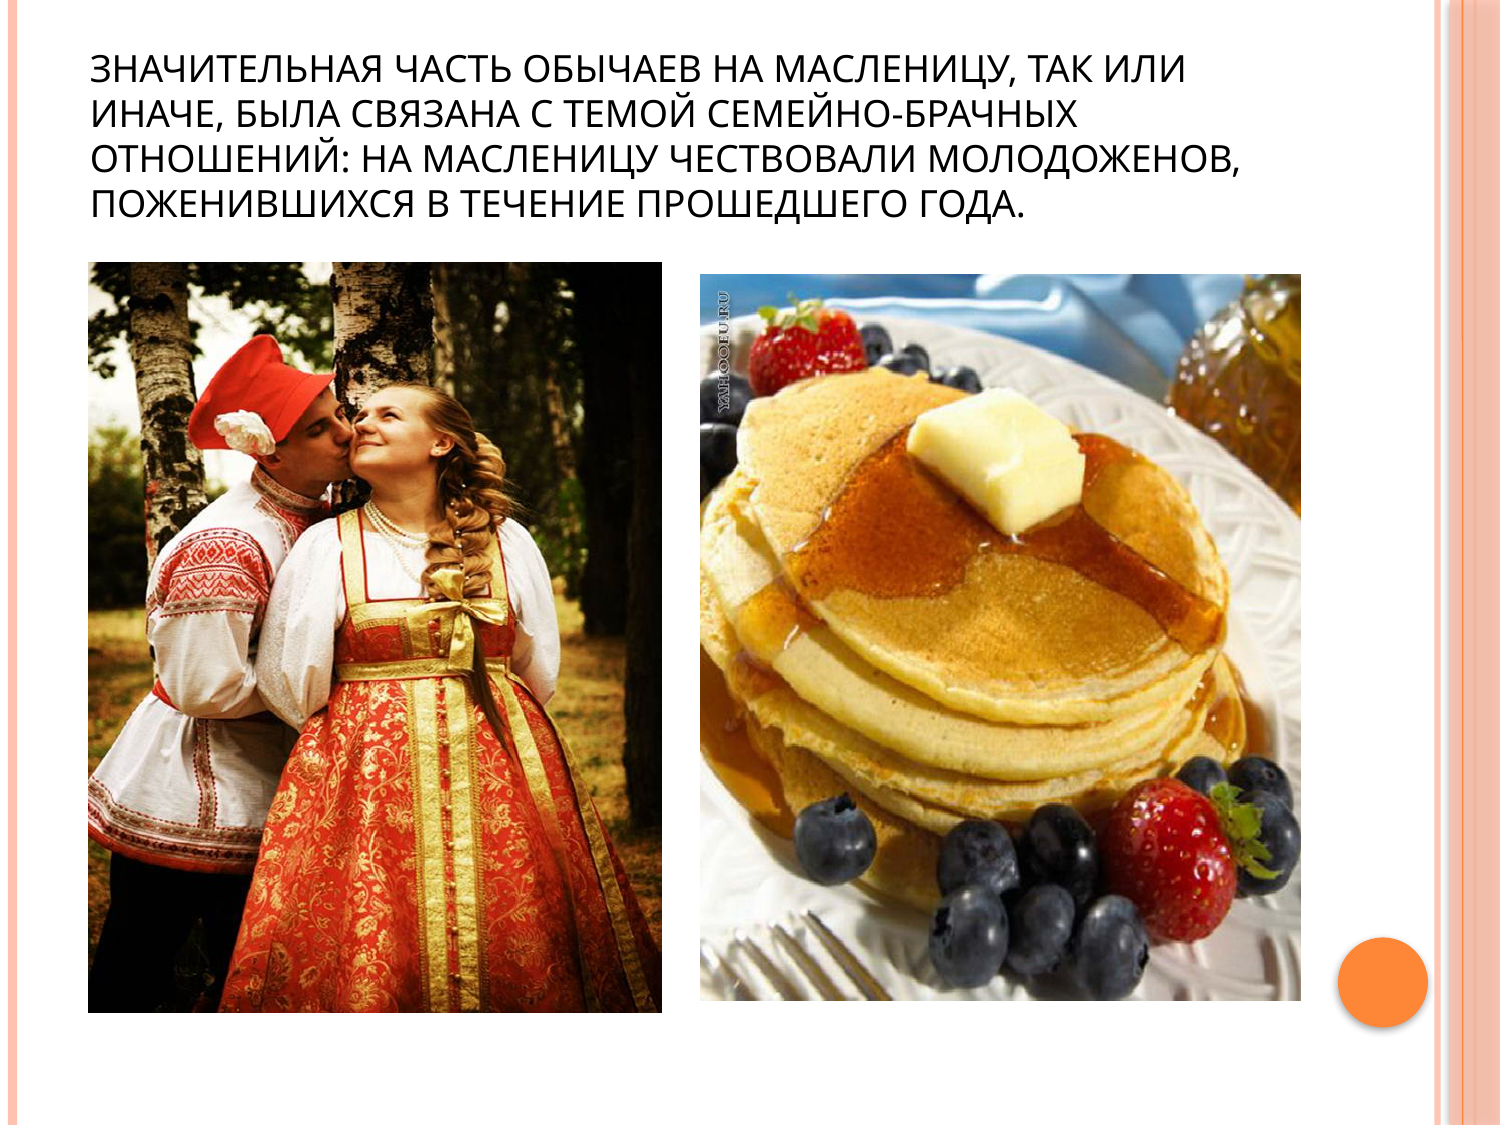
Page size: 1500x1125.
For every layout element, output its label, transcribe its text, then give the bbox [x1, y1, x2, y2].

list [88, 261, 662, 1013]
title Значительная часть обычаев на масленицу, так или иначе, была связана с темой семейно-брачных отношений: на масленицу чествовали молодоженов, поженившихся в течение прошедшего года. [75, 45, 1300, 233]
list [699, 274, 1301, 1001]
